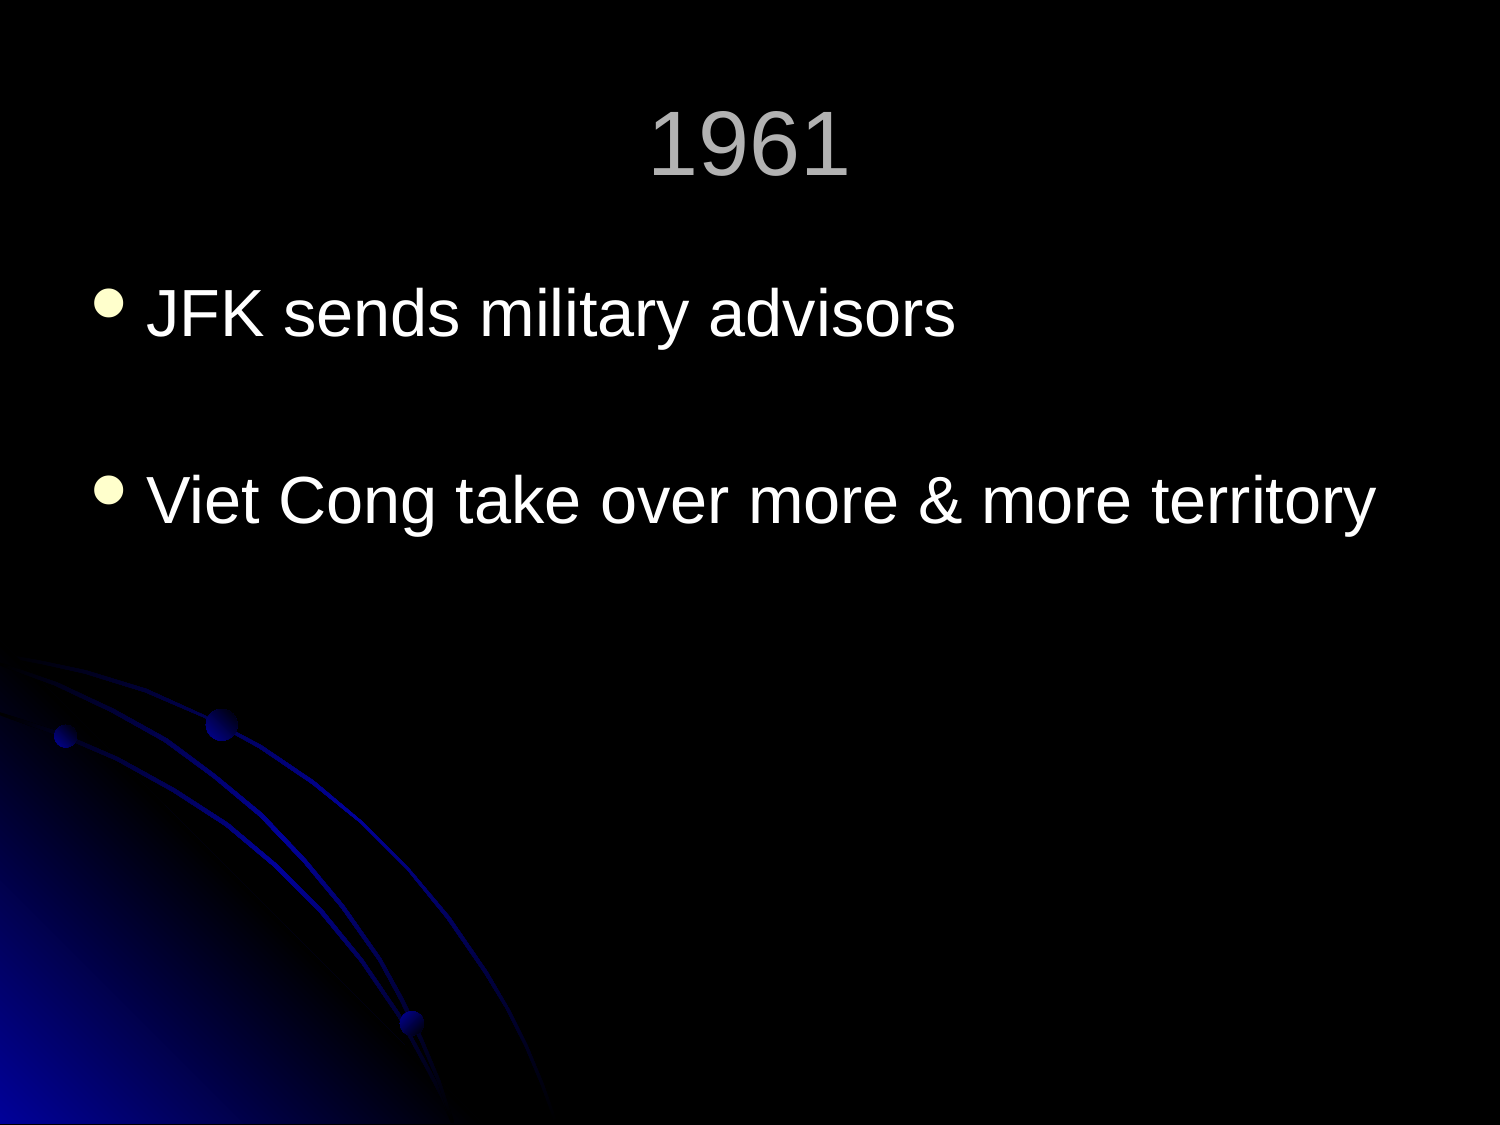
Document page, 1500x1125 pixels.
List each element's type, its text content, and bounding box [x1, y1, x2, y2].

title 1961 [74, 45, 1426, 233]
list JFK sends military advisors Viet Cong take over more & more territory [74, 262, 1426, 1006]
